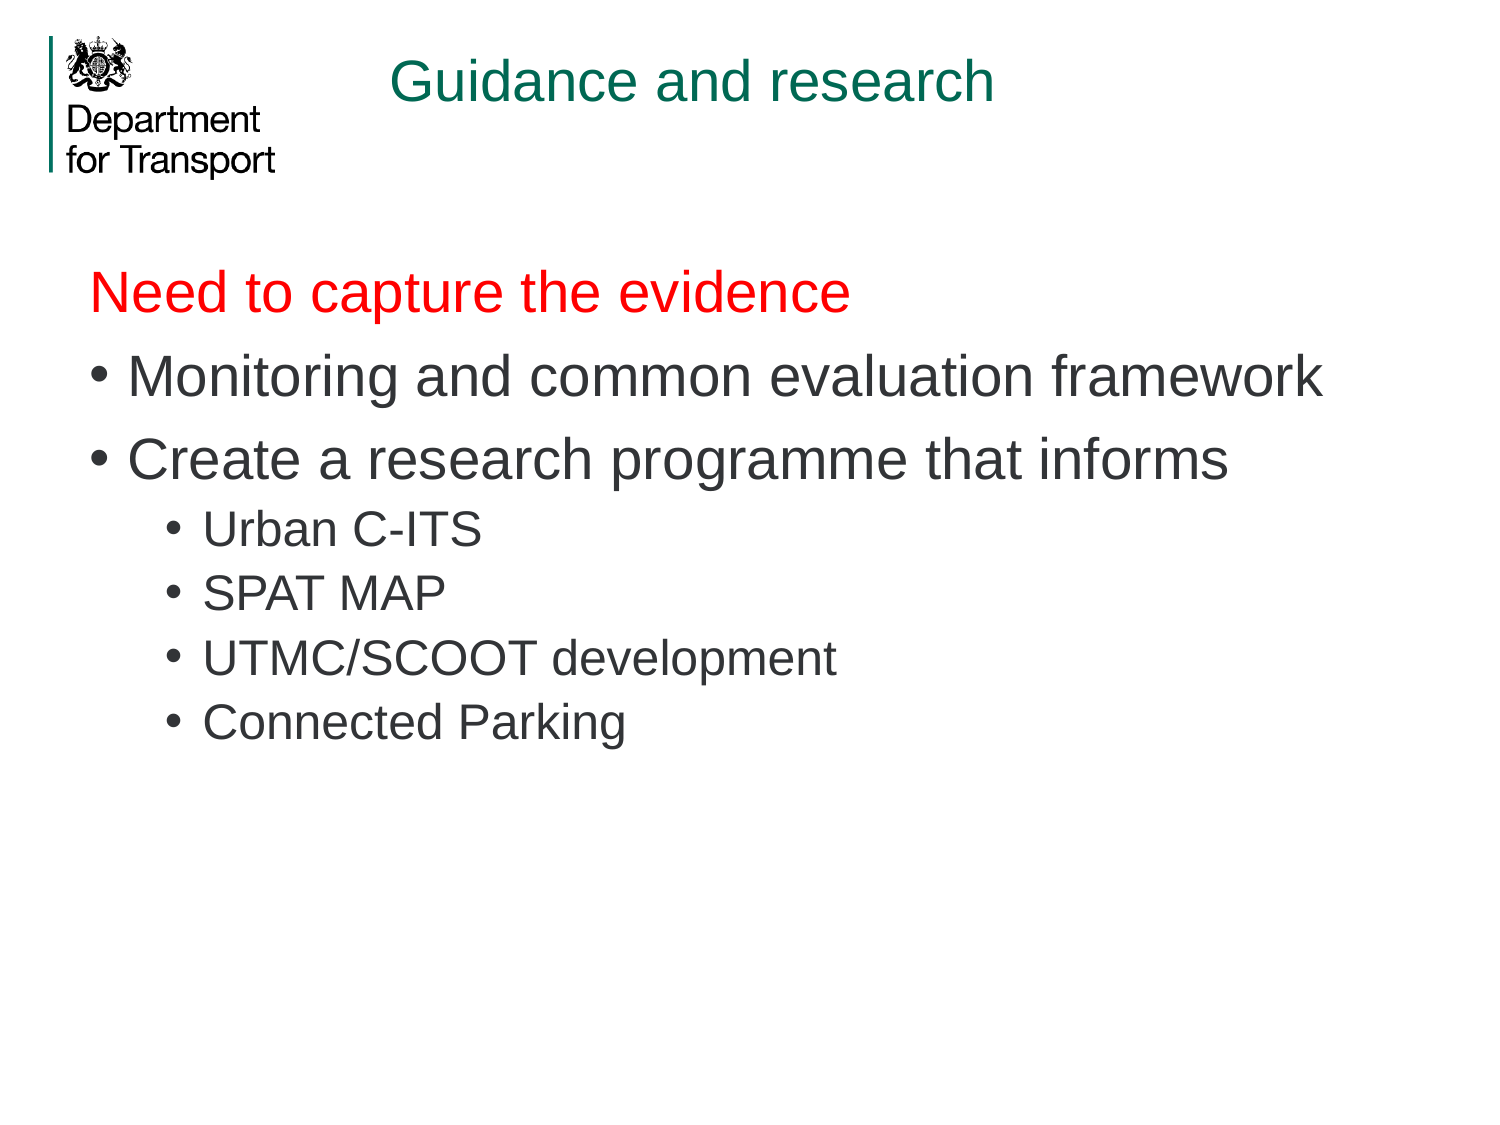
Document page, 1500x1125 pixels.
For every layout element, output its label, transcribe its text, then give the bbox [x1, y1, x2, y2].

title Guidance and research [75, 43, 1230, 179]
picture [49, 36, 275, 180]
list Need to capture the evidence Monitoring and common evaluation framework Create a research programme that informs Urban C-ITS SPAT MAP UTMC/SCOOT development Connected Parking [75, 254, 1379, 1010]
